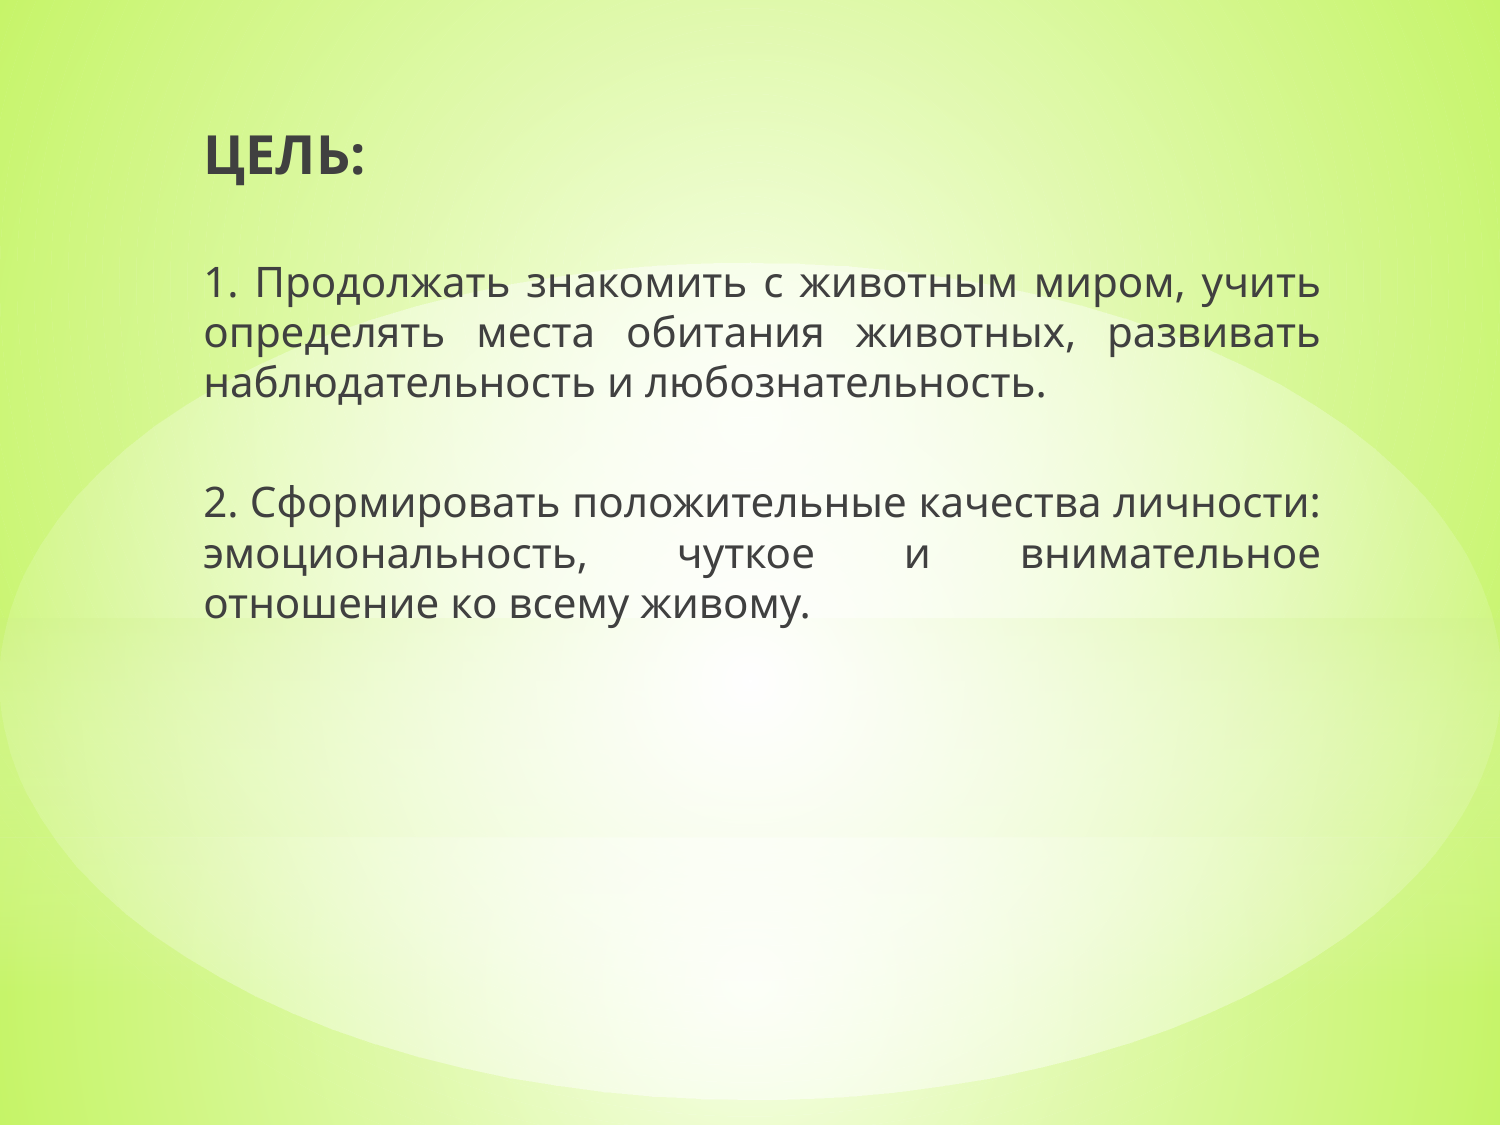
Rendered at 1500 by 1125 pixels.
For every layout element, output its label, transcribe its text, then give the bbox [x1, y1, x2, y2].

list ЦЕЛЬ: 1. Продолжать знакомить с животным миром, учить определять места обитания животных, развивать наблюдательность и любознательность. 2. Сформировать положительные качества личности: эмоциональность, чуткое и внимательное отношение ко всему живому. [183, 113, 1337, 684]
